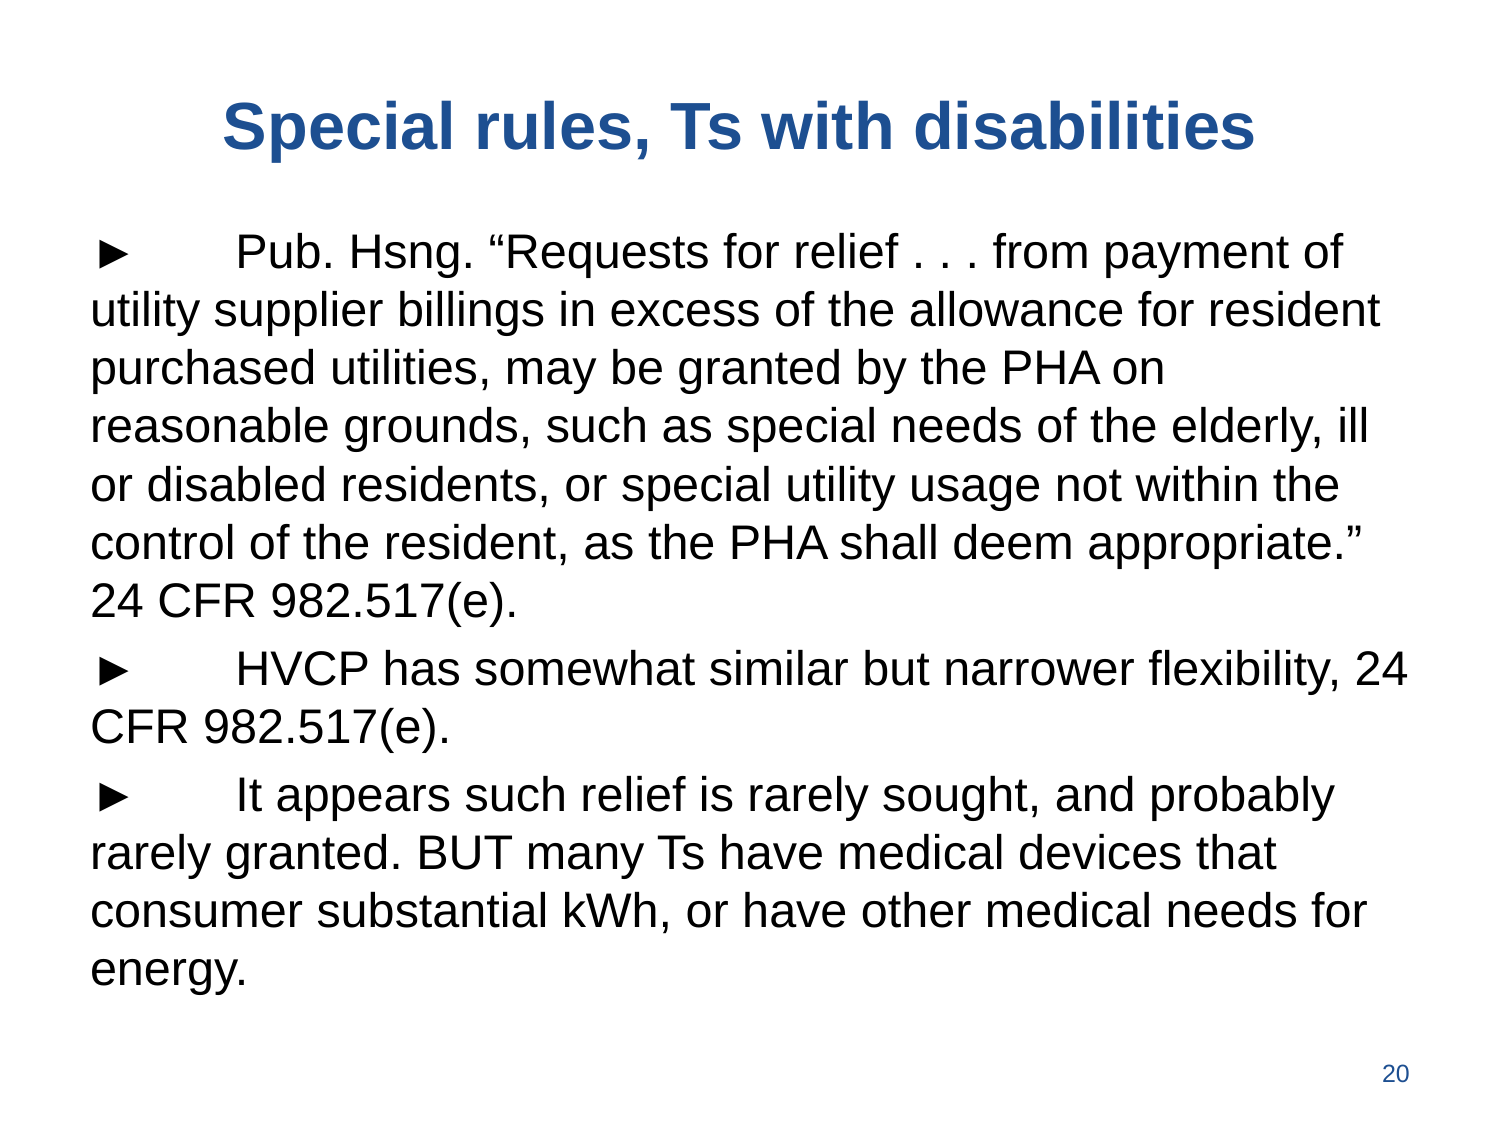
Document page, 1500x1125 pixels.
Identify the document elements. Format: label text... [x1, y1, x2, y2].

list ► Pub. Hsng. “Requests for relief . . . from payment of utility supplier billings in excess of the allowance for resident purchased utilities, may be granted by the PHA on reasonable grounds, such as special needs of the elderly, ill or disabled residents, or special utility usage not within the control of the resident, as the PHA shall deem appropriate.” 24 CFR 982.517(e). ► HVCP has somewhat similar but narrower flexibility, 24 CFR 982.517(e). ► It appears such relief is rarely sought, and probably rarely granted. BUT many Ts have medical devices that consumer substantial kWh, or have other medical needs for energy. [75, 212, 1425, 1005]
slide_number 20 [1074, 1042, 1425, 1103]
title Special rules, Ts with disabilities [75, 45, 1425, 200]
